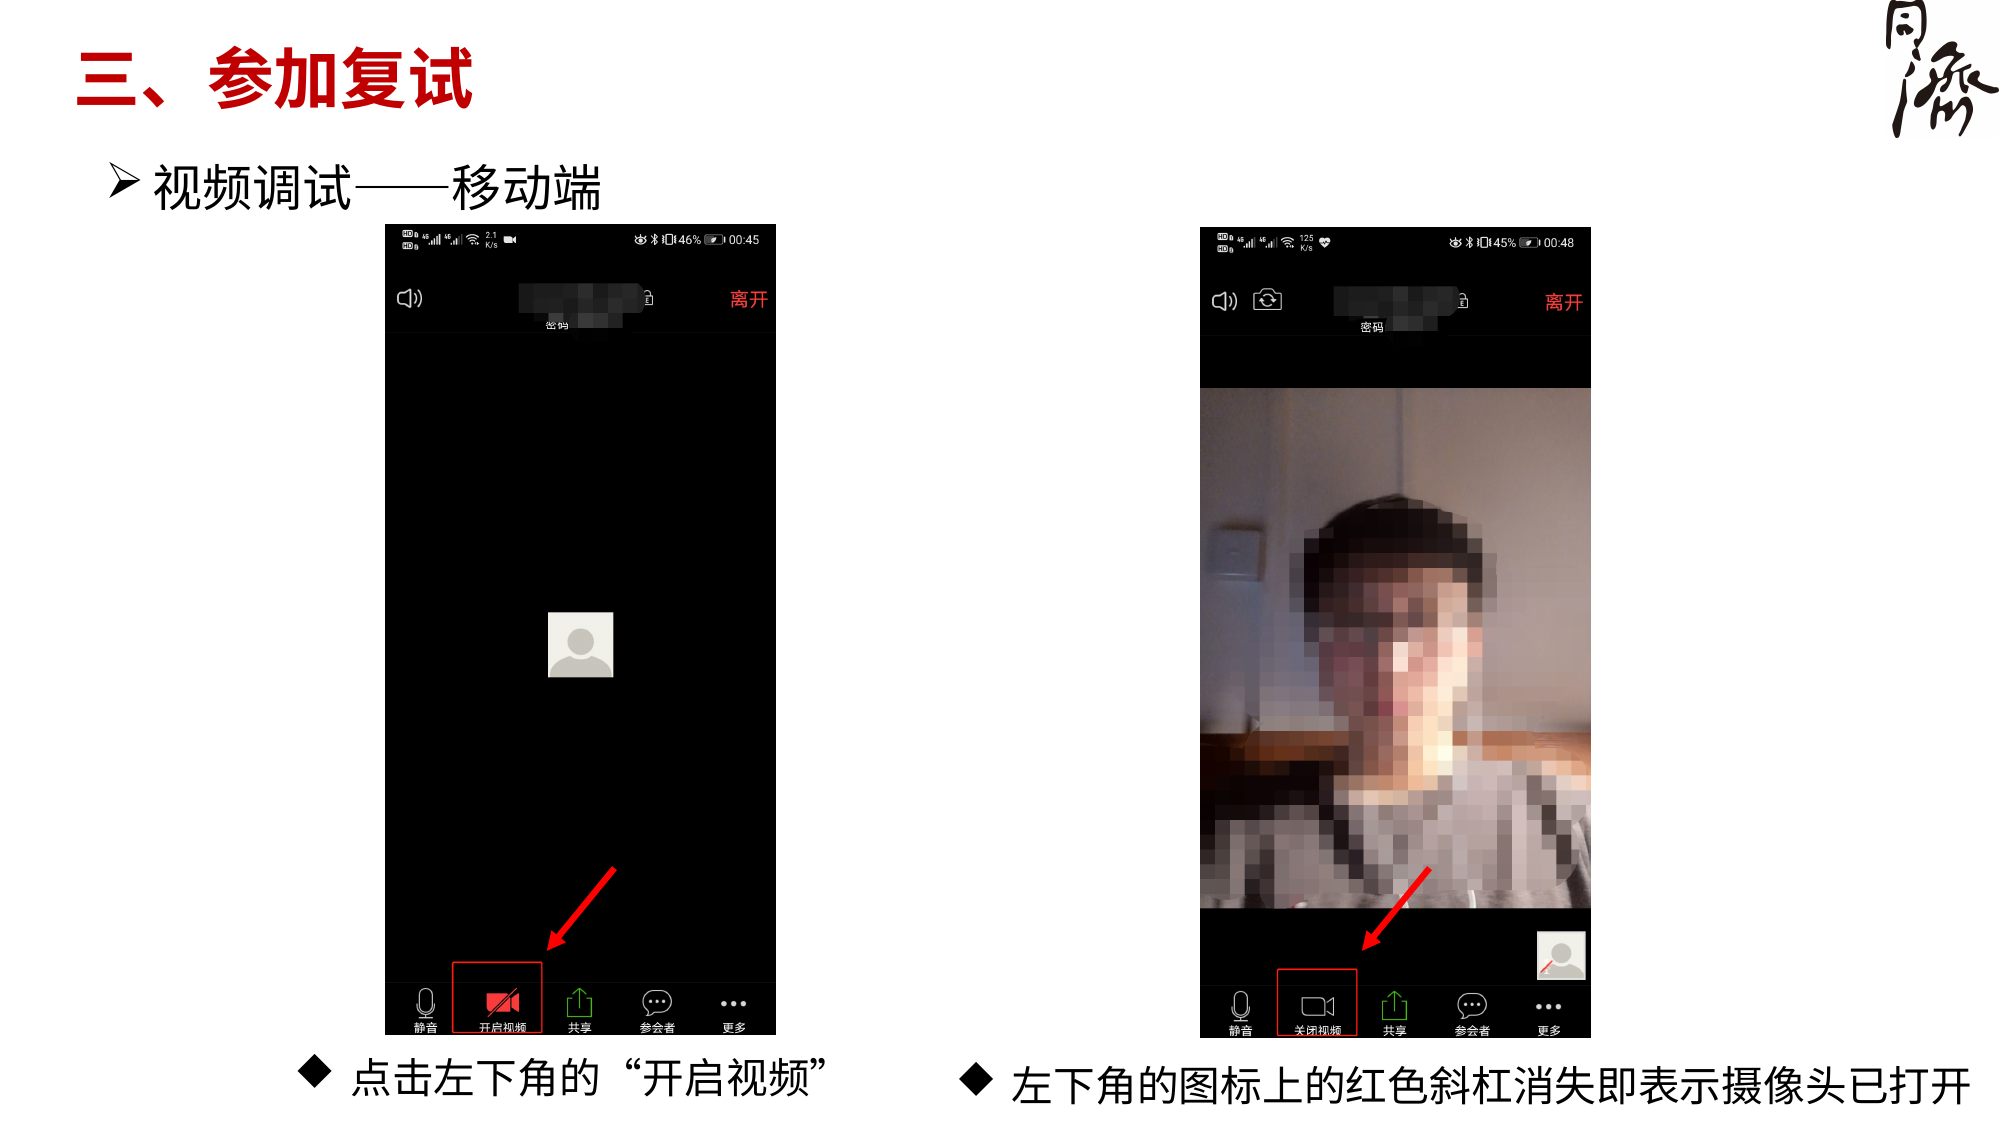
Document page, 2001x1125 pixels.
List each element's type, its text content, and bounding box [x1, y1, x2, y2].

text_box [1361, 867, 1430, 951]
text_box 点击左下角的“开启视频” [279, 1044, 882, 1110]
picture [1200, 227, 1591, 1038]
picture [1886, 0, 1999, 138]
text_box 视频调试——移动端 [90, 148, 1473, 224]
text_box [546, 867, 615, 951]
text_box 左下角的图标上的红色斜杠消失即表示摄像头已打开 [940, 1052, 2000, 1117]
text_box 三、参加复试 [0, 29, 1881, 136]
picture [385, 224, 776, 1035]
